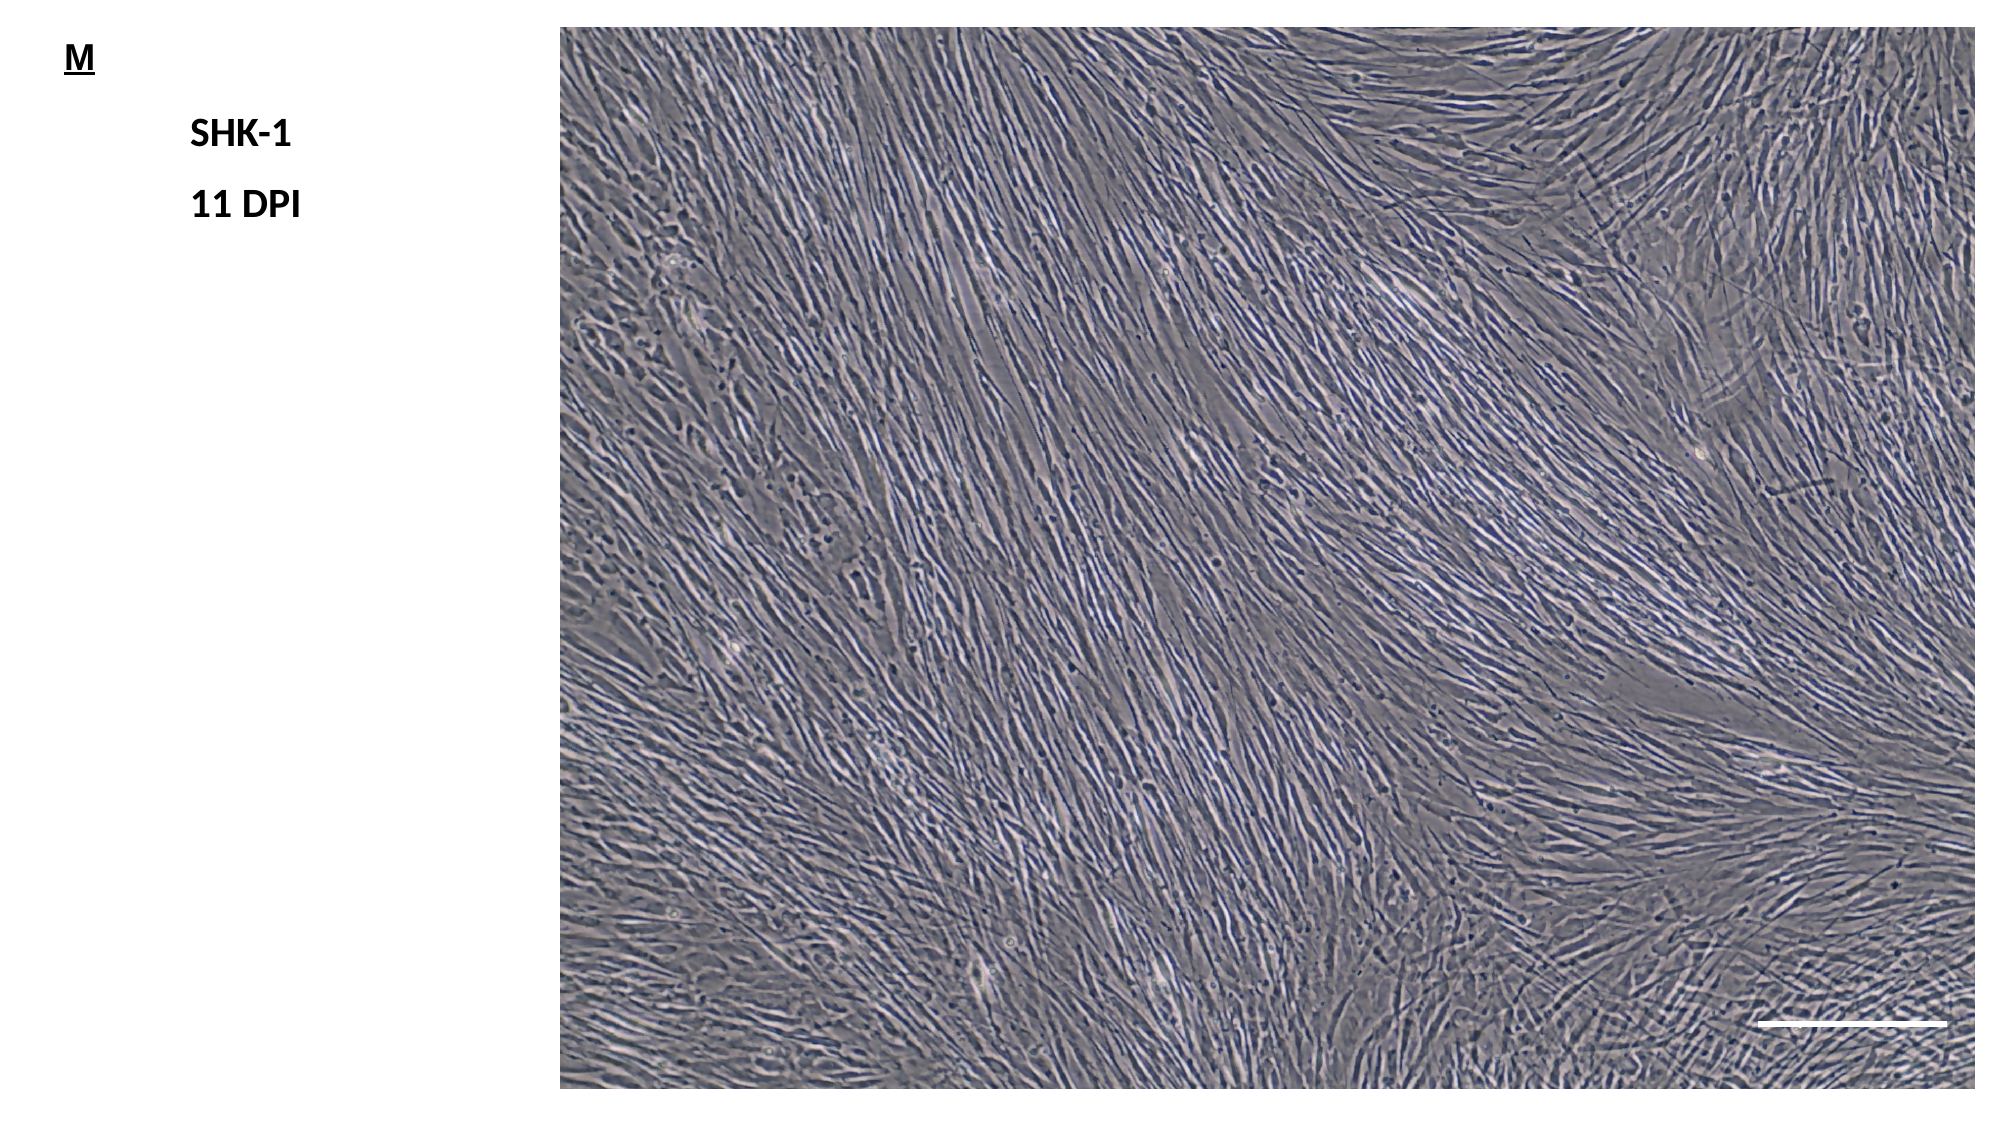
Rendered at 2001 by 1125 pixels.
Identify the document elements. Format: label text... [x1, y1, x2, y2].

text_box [560, 27, 1975, 1089]
text_box SHK-1 11 DPI [31, 94, 460, 254]
text_box M [49, 22, 264, 95]
